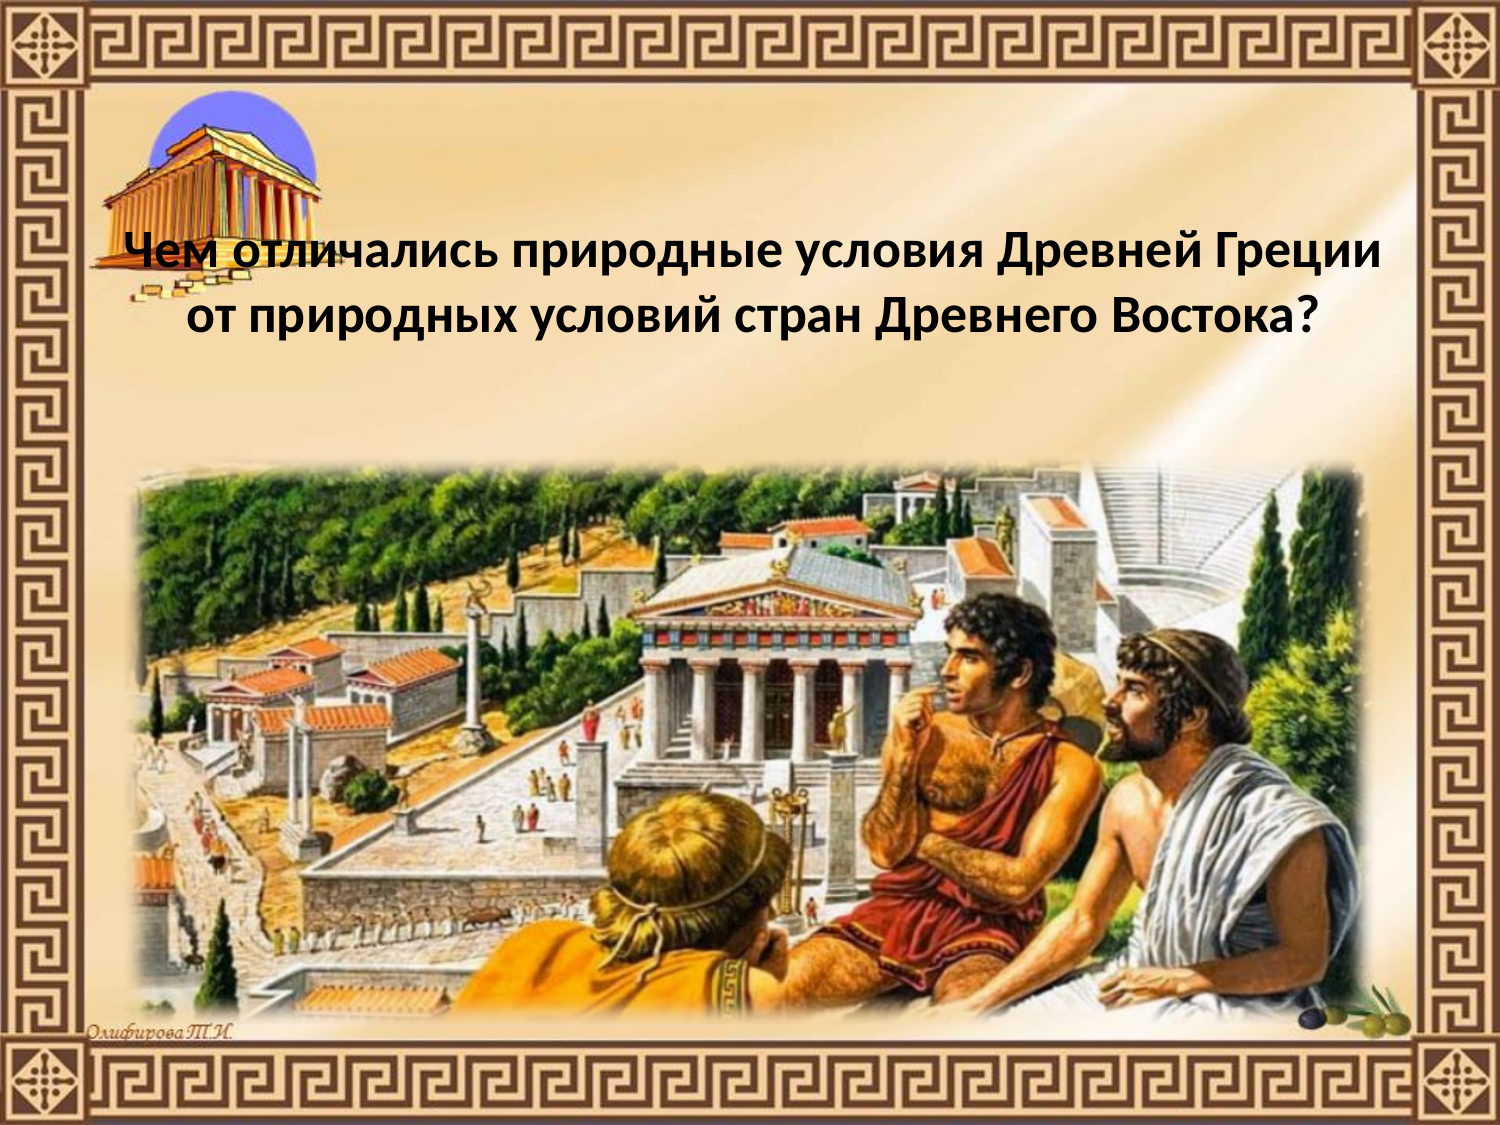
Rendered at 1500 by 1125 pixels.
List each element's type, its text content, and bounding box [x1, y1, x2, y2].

title Чем отличались природные условия Древней Греции от природных условий стран Древнего Востока? [78, 184, 1429, 372]
picture [0, 0, 1500, 1125]
